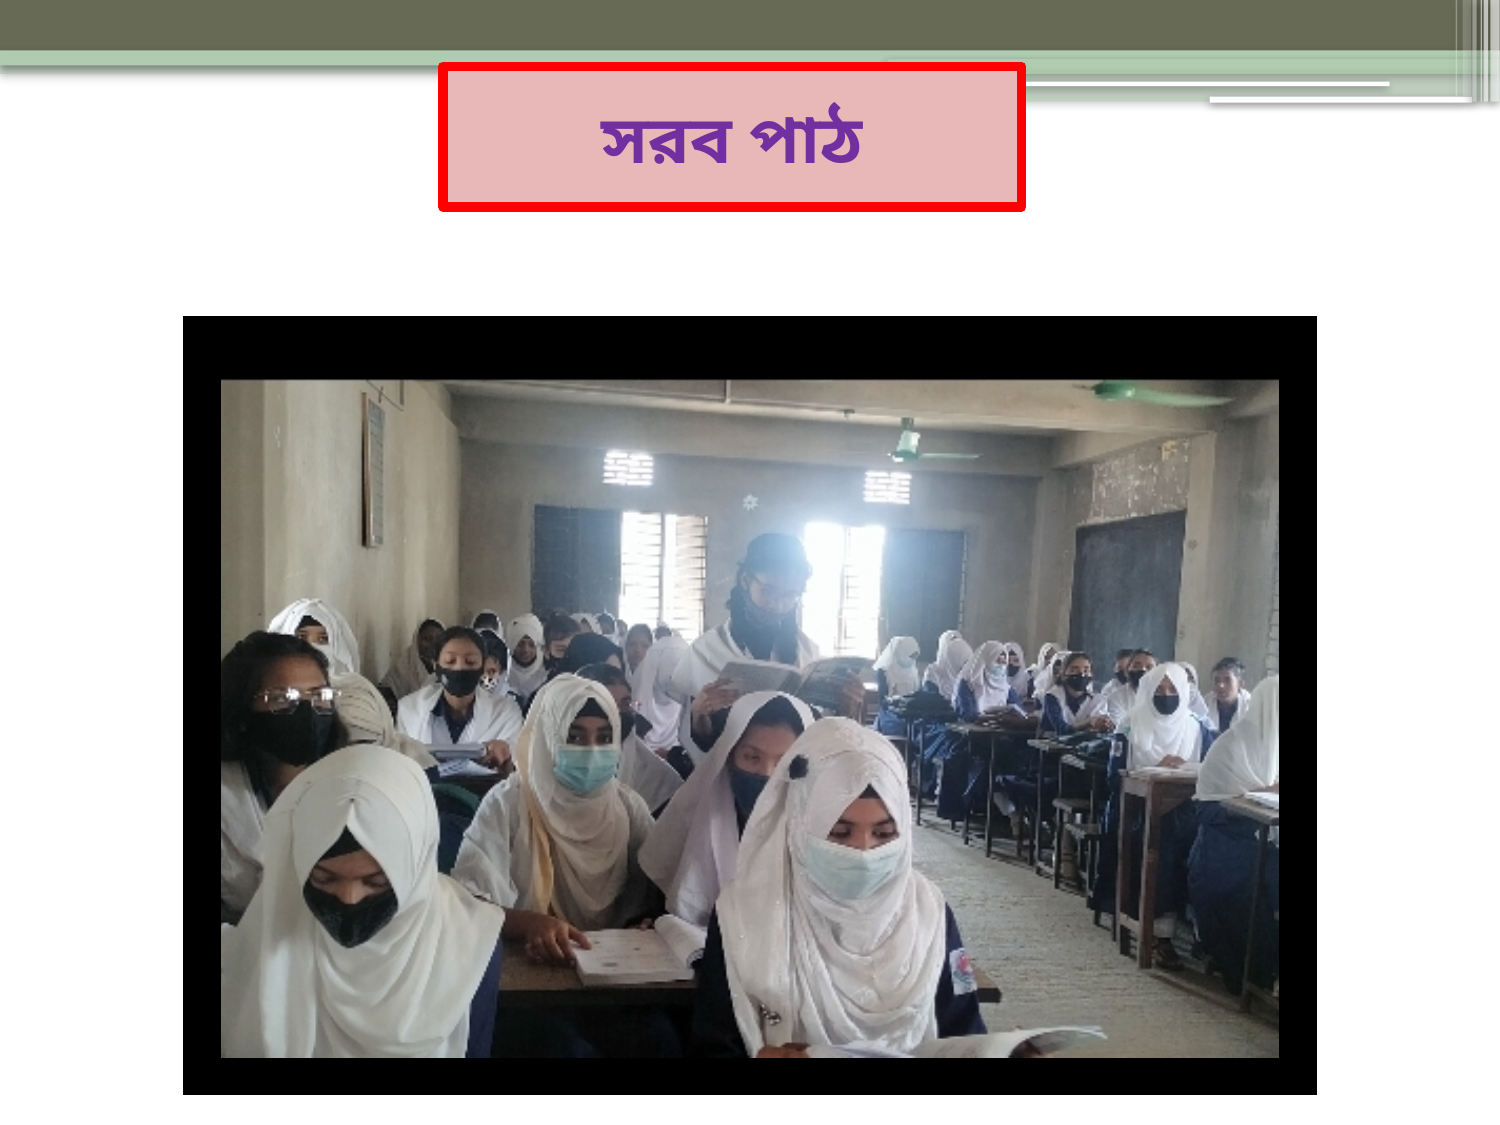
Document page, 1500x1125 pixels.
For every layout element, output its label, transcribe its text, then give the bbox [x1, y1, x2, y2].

picture [220, 353, 1280, 1058]
text_box সরব পাঠ [441, 65, 1023, 208]
